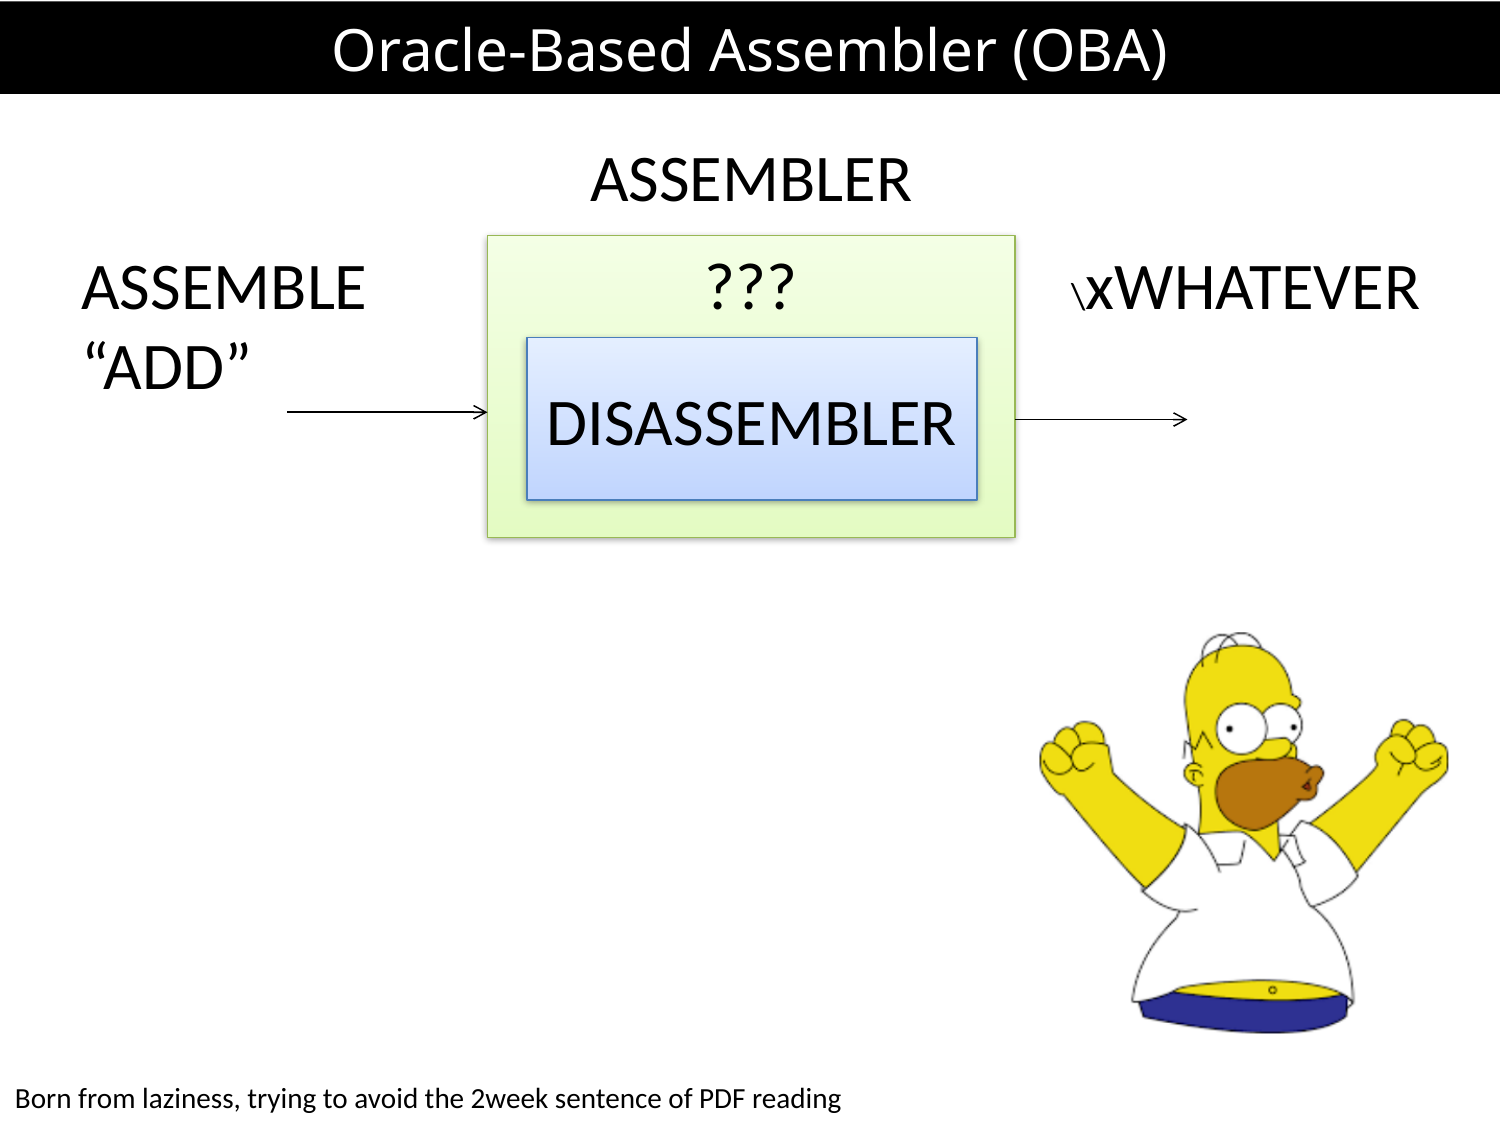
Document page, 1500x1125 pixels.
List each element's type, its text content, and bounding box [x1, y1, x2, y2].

text_box ASSEMBLE “ADD” [66, 235, 400, 411]
text_box Born from laziness, trying to avoid the 2week sentence of PDF reading [0, 1071, 1500, 1122]
title Oracle-Based Assembler (OBA) [0, 1, 1500, 94]
text_box ASSEMBLER [487, 126, 1015, 222]
text_box ??? [487, 235, 1016, 538]
text_box DISASSEMBLER [526, 337, 978, 501]
text_box \xWHATEVER [1056, 235, 1463, 331]
picture [1026, 624, 1463, 1046]
